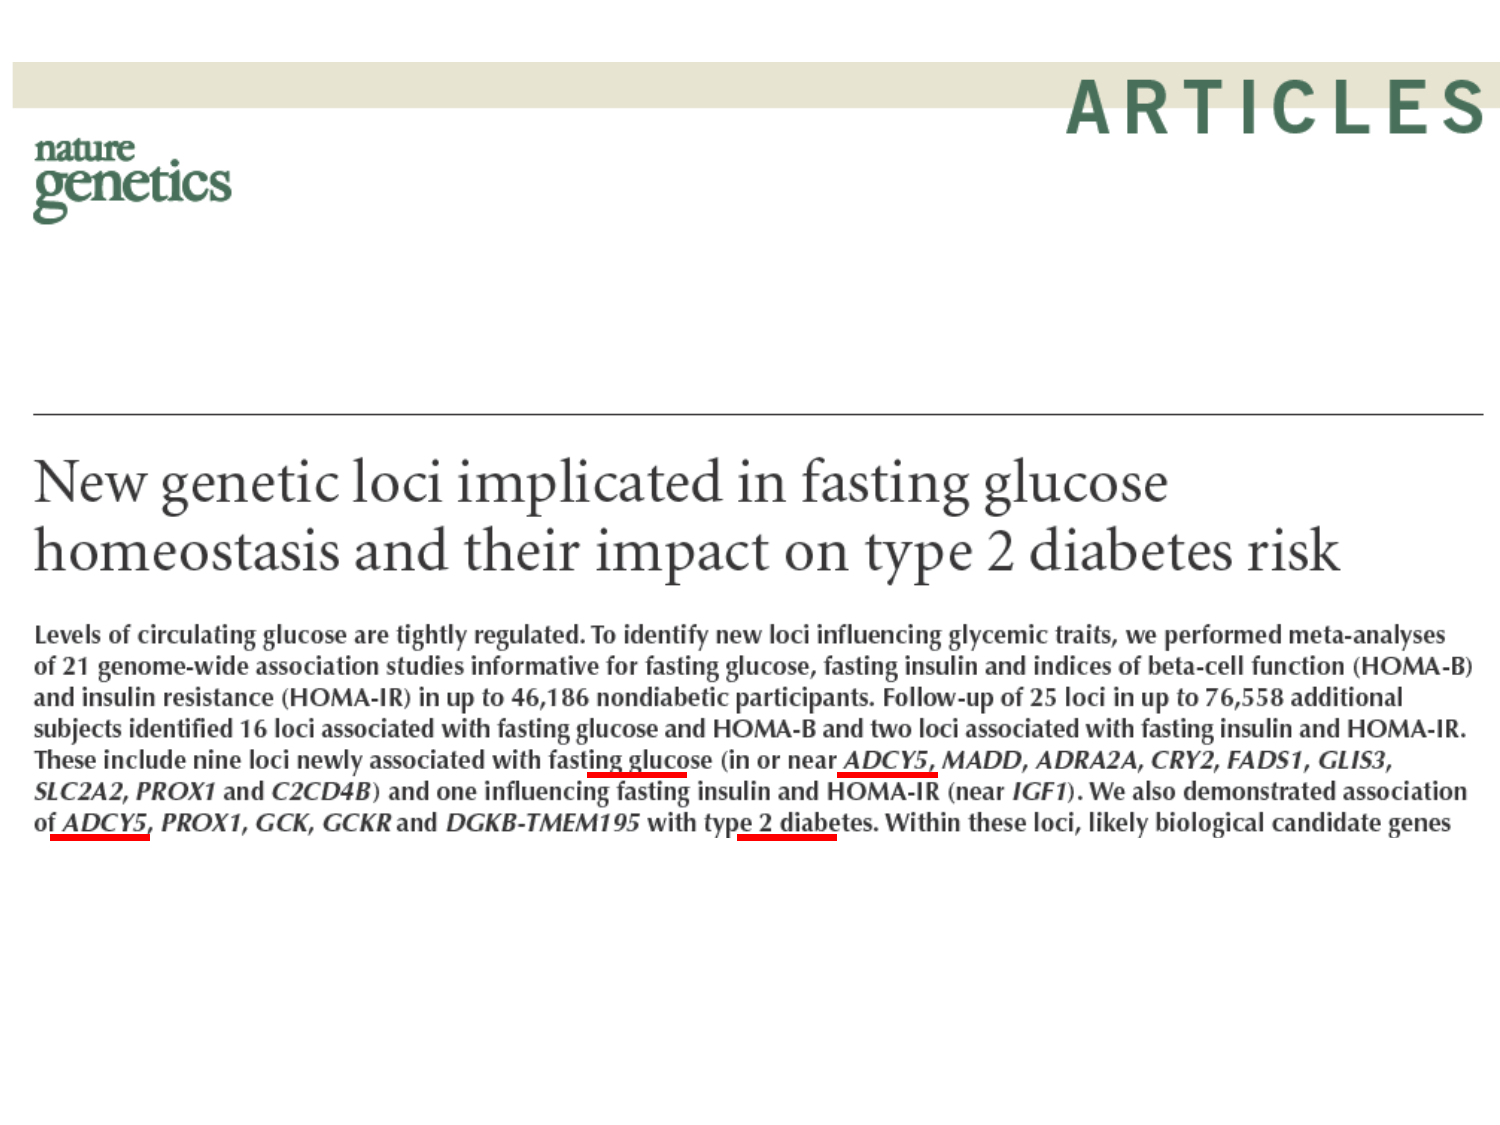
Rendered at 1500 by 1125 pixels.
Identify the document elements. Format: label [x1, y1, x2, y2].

picture [12, 62, 1500, 838]
